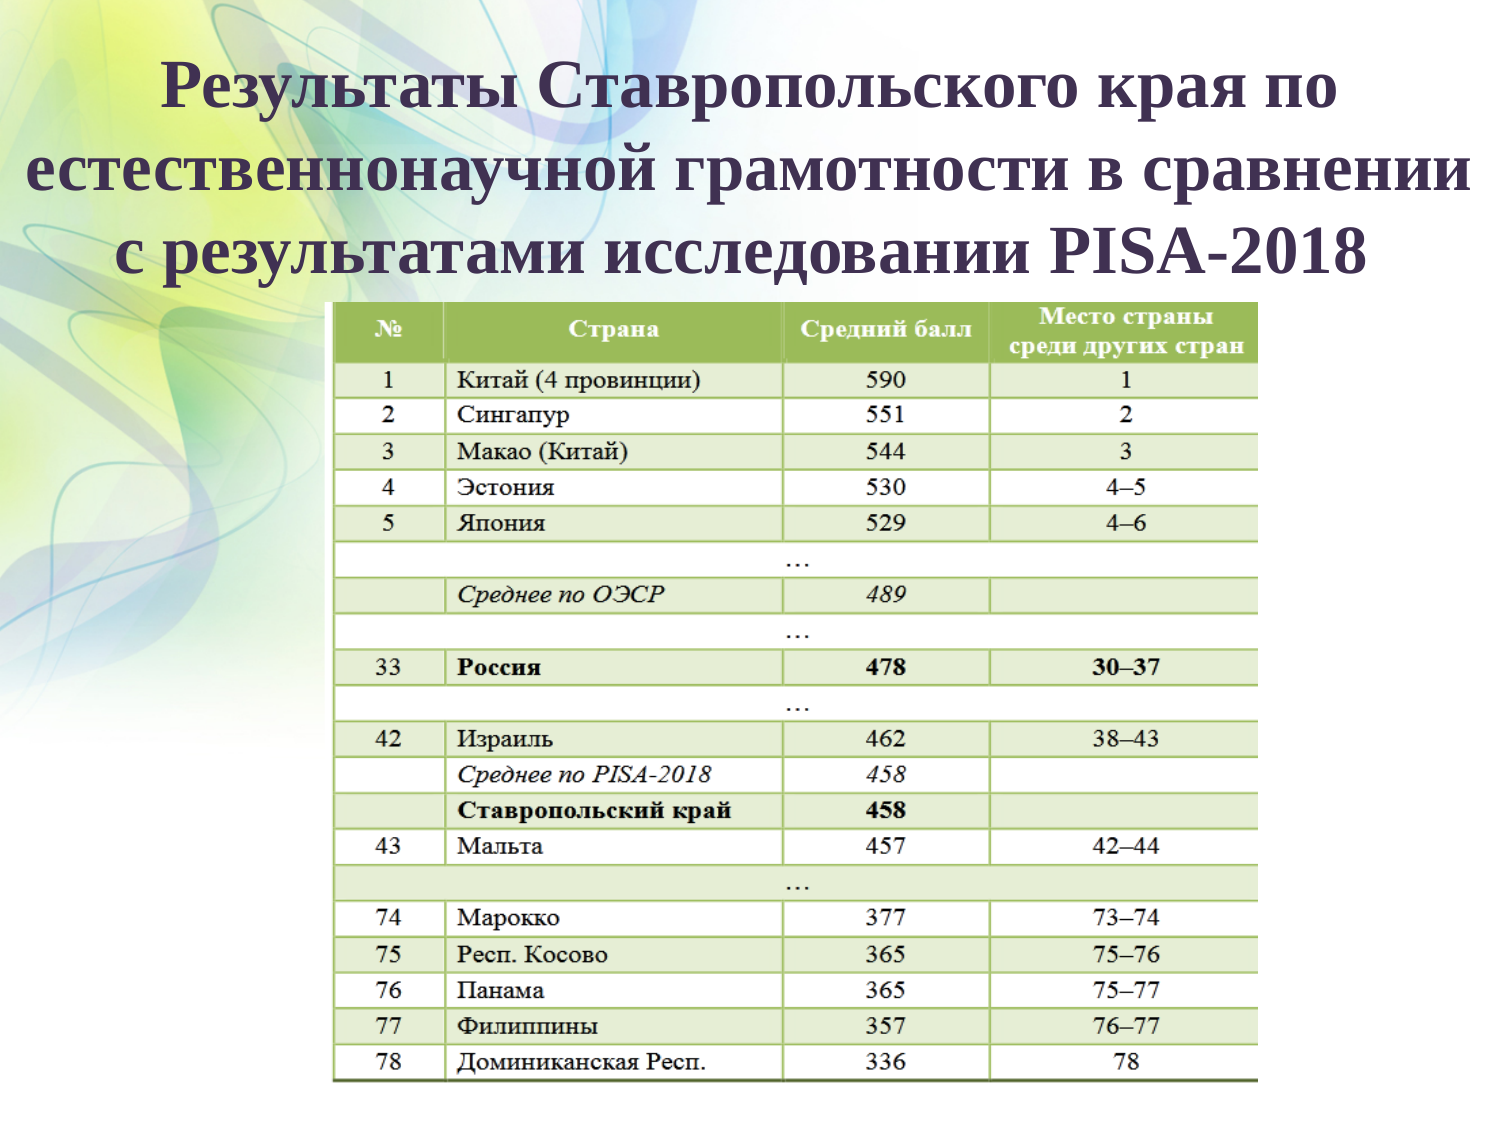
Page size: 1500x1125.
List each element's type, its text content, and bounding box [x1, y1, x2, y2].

picture [0, 302, 1500, 1125]
title Результаты Ставропольского края по естественнонаучной грамотности в сравнении с результатами исследовании PISA-2018 [0, 0, 1500, 327]
